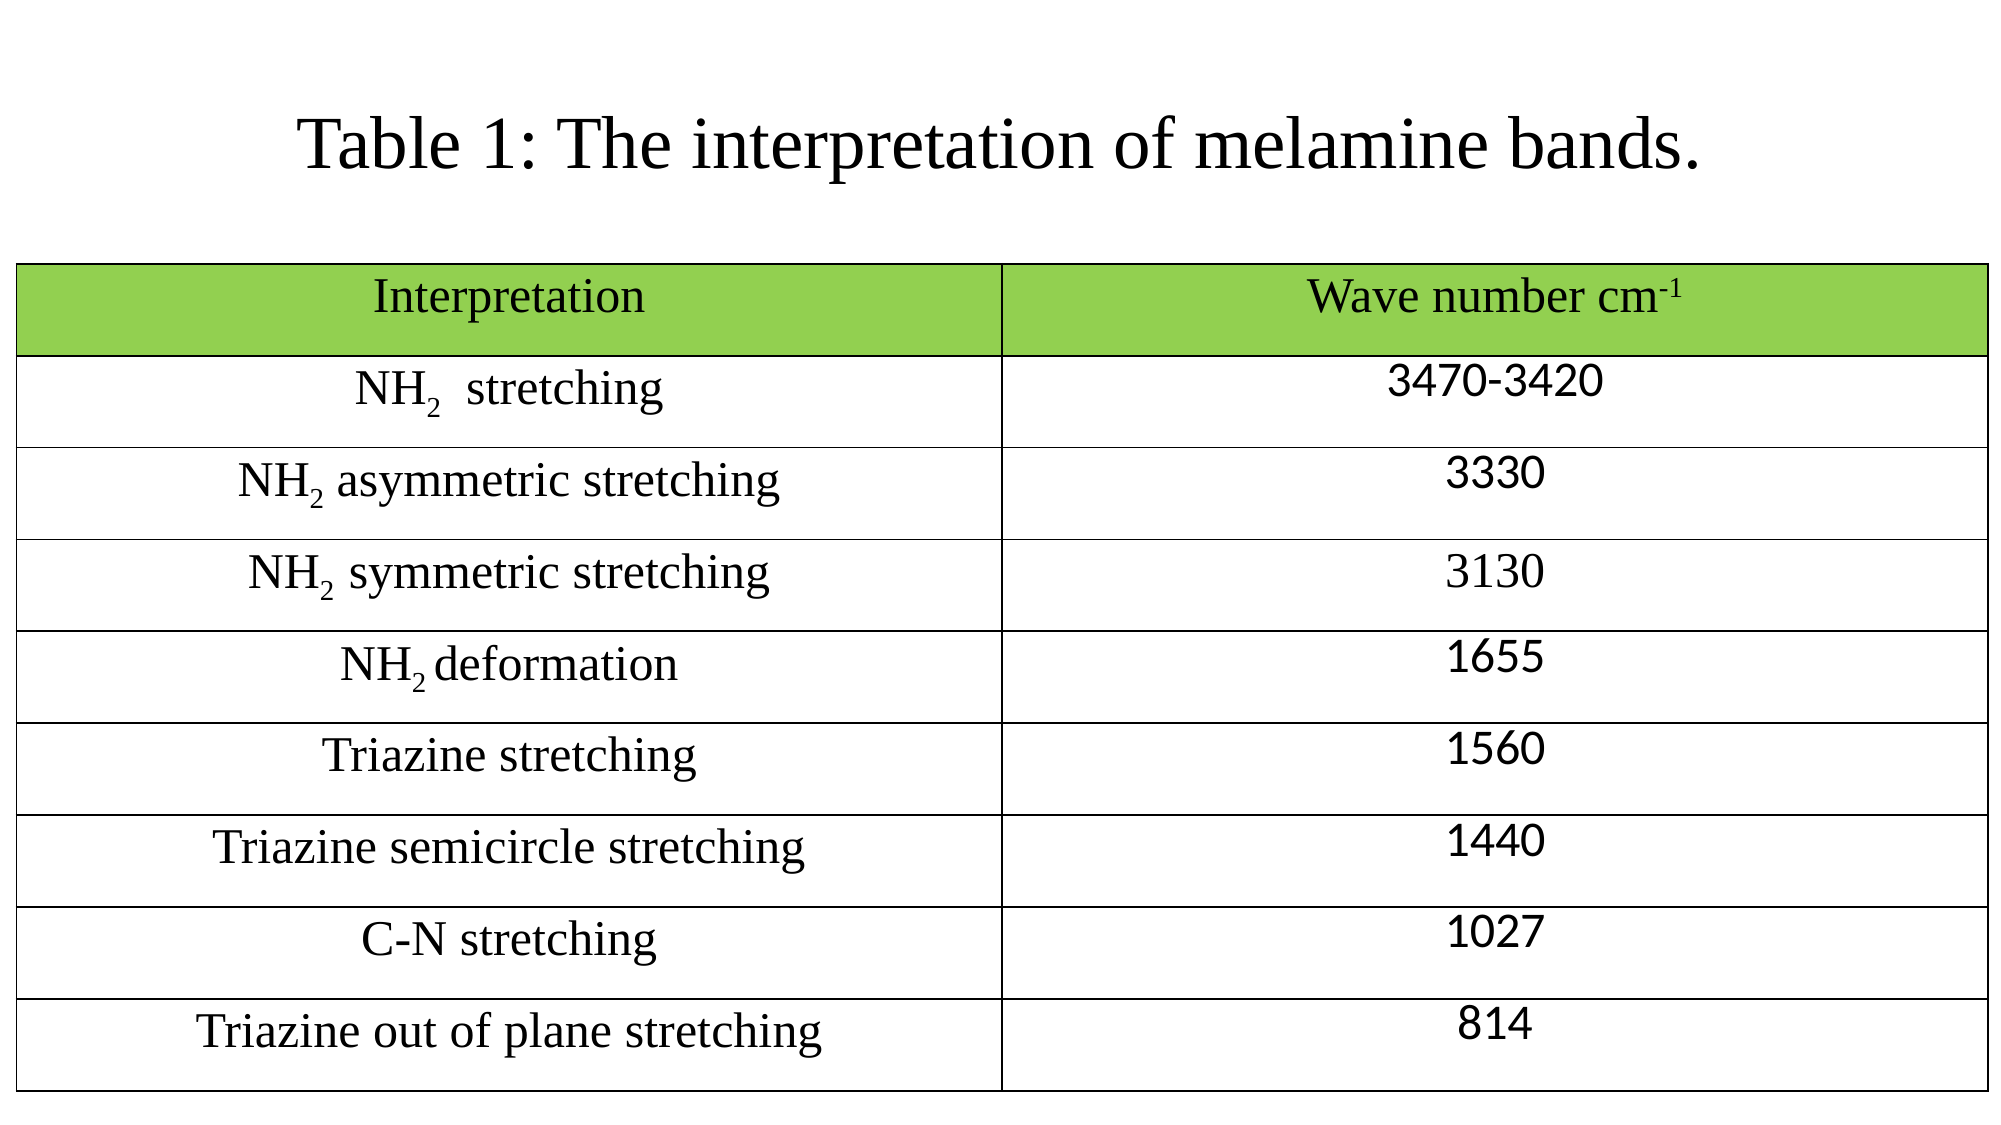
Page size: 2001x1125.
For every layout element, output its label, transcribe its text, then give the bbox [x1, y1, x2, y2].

table_header Interpretation [17, 265, 1001, 355]
table_cell C-N stretching [17, 908, 1001, 998]
table_cell NH2 symmetric stretching [17, 540, 1001, 630]
table_cell 1560 [1003, 724, 1987, 814]
table_cell Triazine semicircle stretching [17, 816, 1001, 906]
table_cell 1655 [1003, 632, 1987, 722]
title Table 1: The interpretation of melamine bands. [99, 45, 1900, 233]
table_cell NH2 deformation [17, 632, 1001, 722]
table_header Wave number cm-1 [1003, 265, 1987, 355]
table_cell 1027 [1003, 908, 1987, 998]
table_cell 3330 [1003, 448, 1987, 539]
table_cell 3470-3420 [1003, 357, 1987, 447]
table_cell Triazine out of plane stretching [17, 1000, 1001, 1090]
table_cell 1440 [1003, 816, 1987, 906]
table_cell 814 [1003, 1000, 1987, 1090]
table_cell NH2 stretching [17, 357, 1001, 447]
table_cell NH2 asymmetric stretching [17, 448, 1001, 539]
table_cell 3130 [1003, 540, 1987, 630]
table_cell Triazine stretching [17, 724, 1001, 814]
